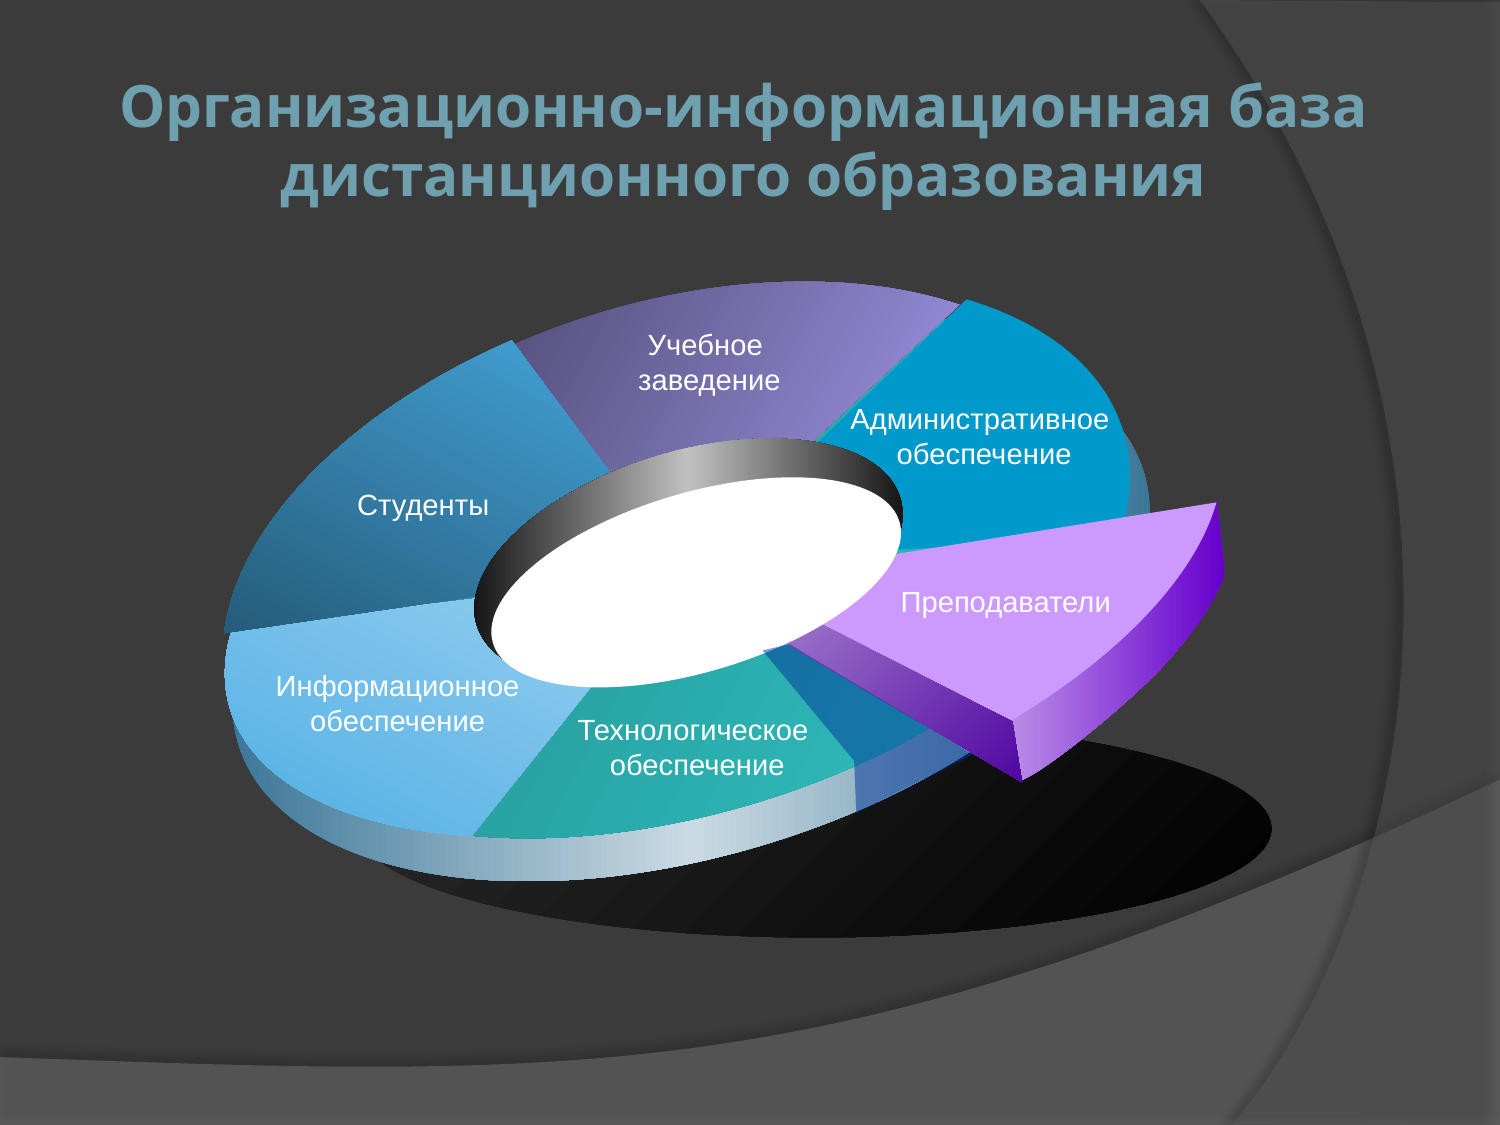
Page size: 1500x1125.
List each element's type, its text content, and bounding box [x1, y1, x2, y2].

title Организационно-информационная база дистанционного образования [75, 45, 1412, 233]
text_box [195, 271, 1272, 938]
